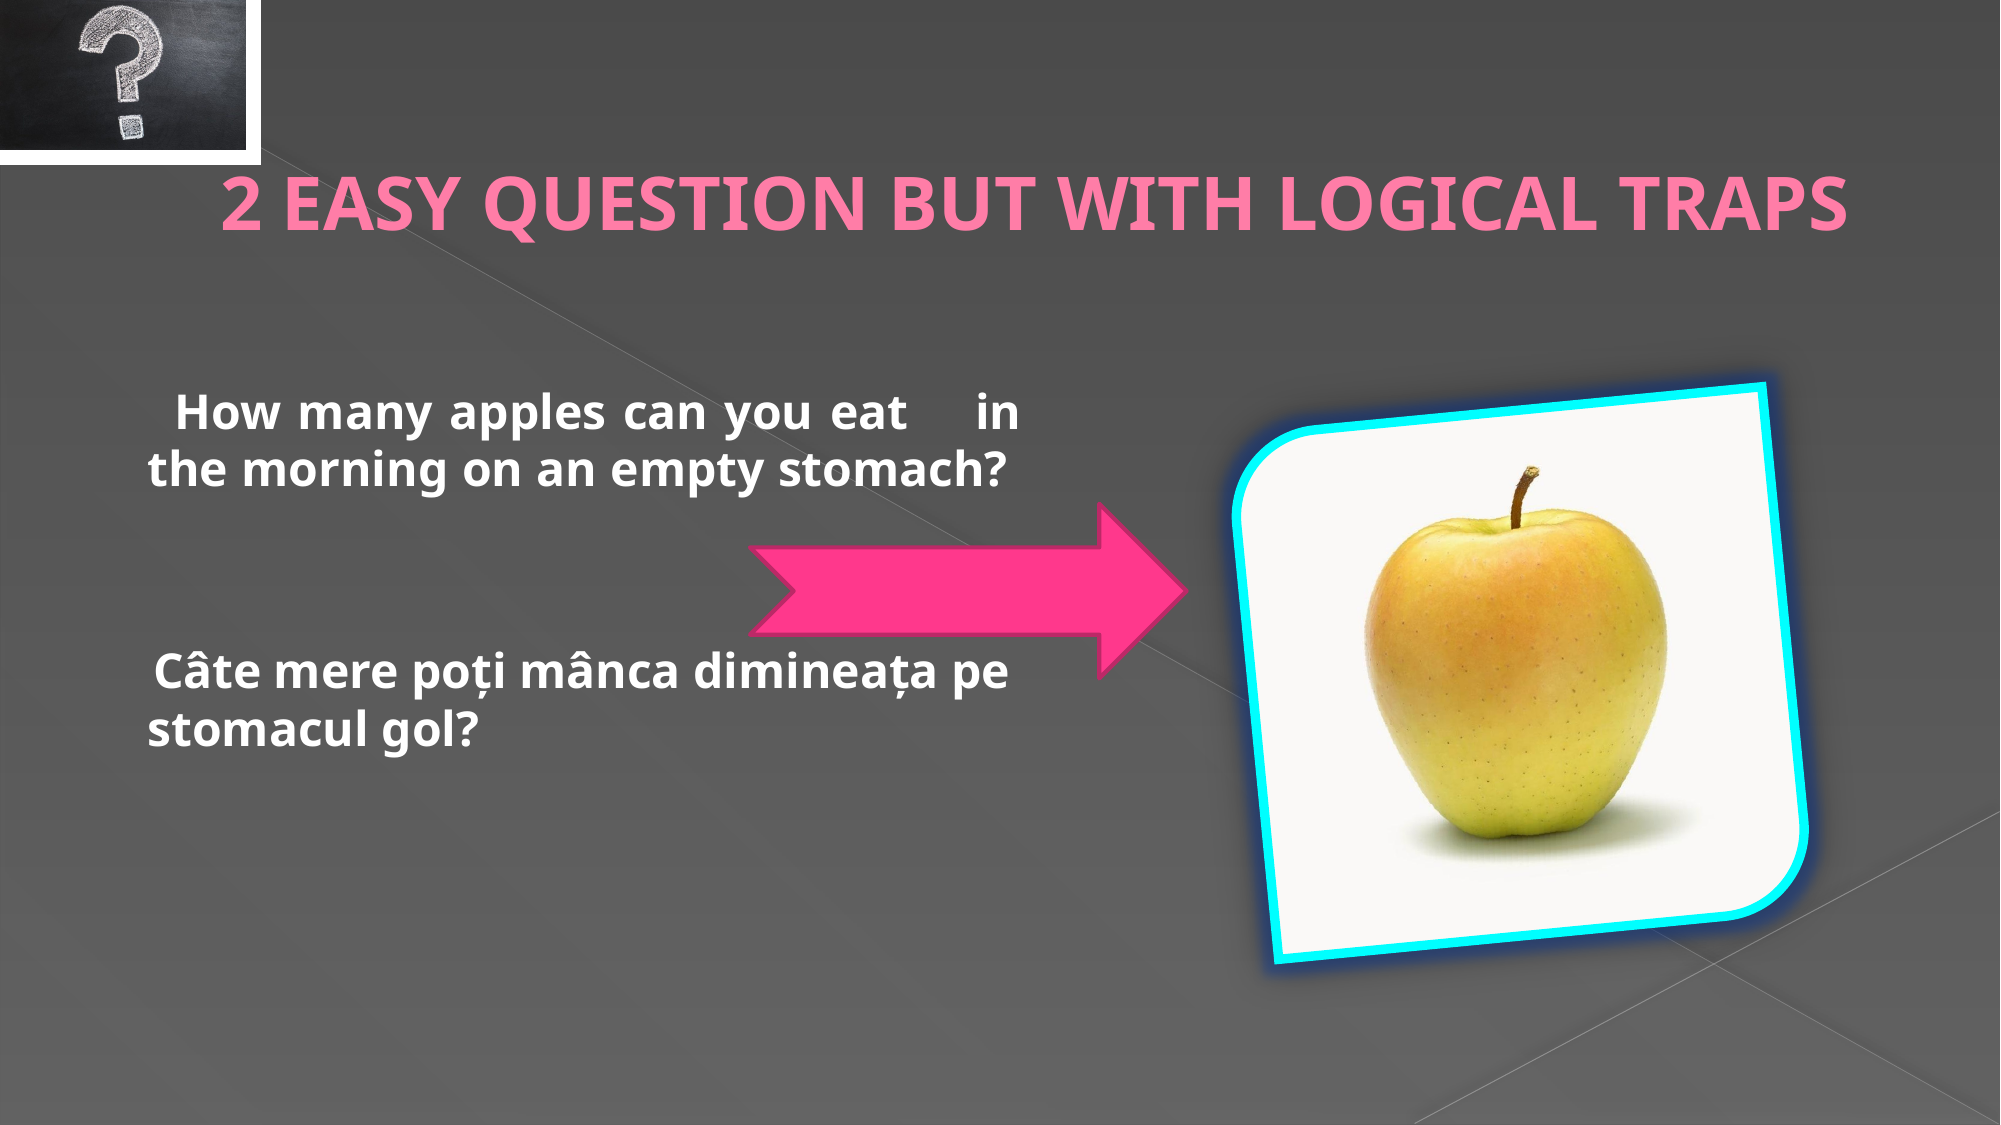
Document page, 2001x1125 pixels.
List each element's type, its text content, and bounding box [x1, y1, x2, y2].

picture [1242, 393, 1799, 954]
picture [0, 0, 247, 151]
title 2 EASY QUESTION BUT WITH LOGICAL TRAPS [99, 43, 1900, 274]
text_box [748, 501, 1189, 681]
list How many apples can you eat in the morning on an empty stomach? Câte mere poți mânca dimineața pe stomacul gol? [66, 306, 1037, 1057]
